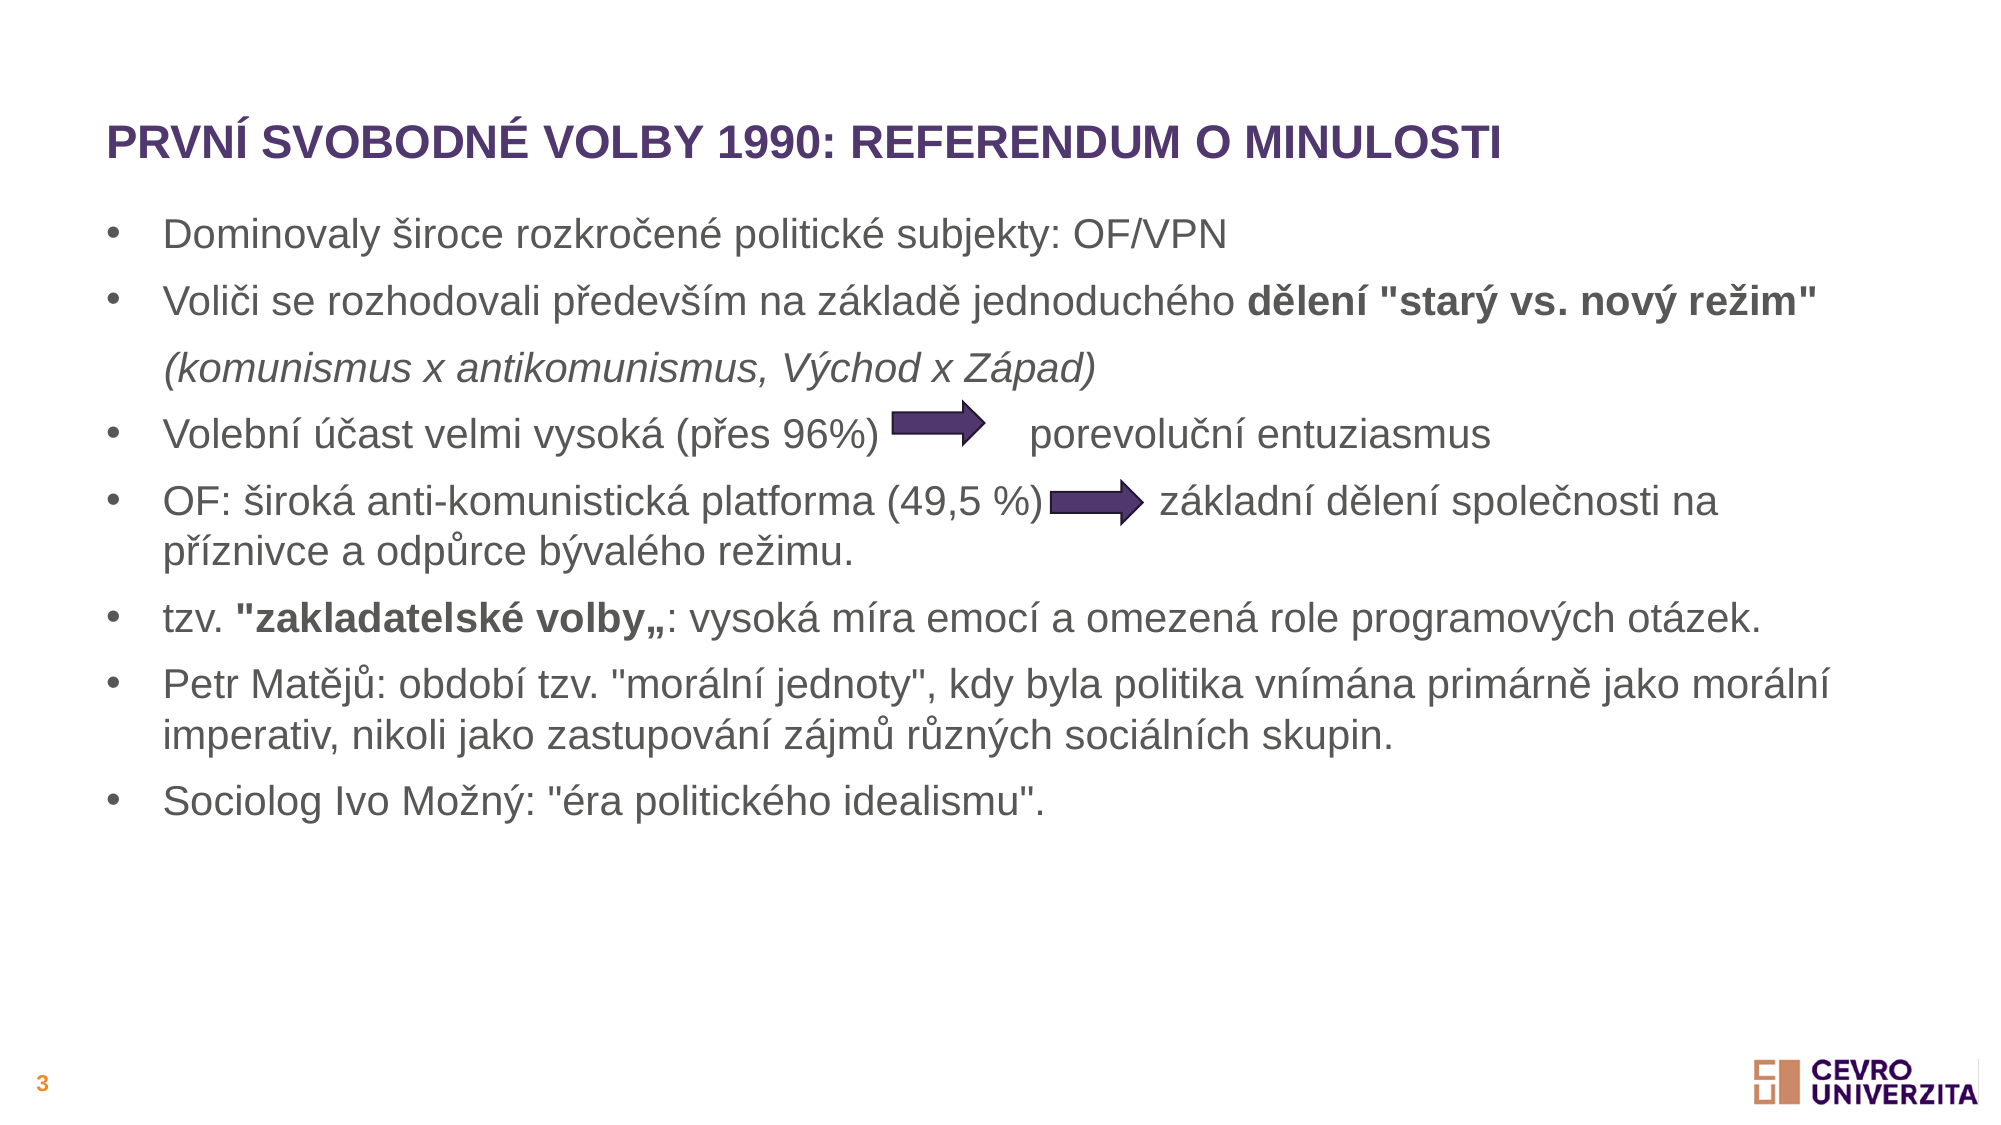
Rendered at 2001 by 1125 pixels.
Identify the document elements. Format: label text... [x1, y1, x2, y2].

list Dominovaly široce rozkročené politické subjekty: OF/VPN Voliči se rozhodovali především na základě jednoduchého dělení "starý vs. nový režim" (komunismus x antikomunismus, Východ x Západ) Volební účast velmi vysoká (přes 96%) porevoluční entuziasmus OF: široká anti-komunistická platforma (49,5 %) základní dělení společnosti na příznivce a odpůrce bývalého režimu. tzv. "zakladatelské volby„: vysoká míra emocí a omezená role programových otázek. Petr Matějů: období tzv. "morální jednoty", kdy byla politika vnímána primárně jako morální imperativ, nikoli jako zastupování zájmů různých sociálních skupin. Sociolog Ivo Možný: "éra politického idealismu". [106, 206, 1863, 1032]
text_box [891, 399, 986, 447]
text_box [1049, 478, 1145, 527]
title první svobodné Volby 1990: referendum o minulosti [106, 117, 1863, 206]
picture [1753, 1059, 1979, 1106]
slide_number 3 [4, 1052, 50, 1113]
